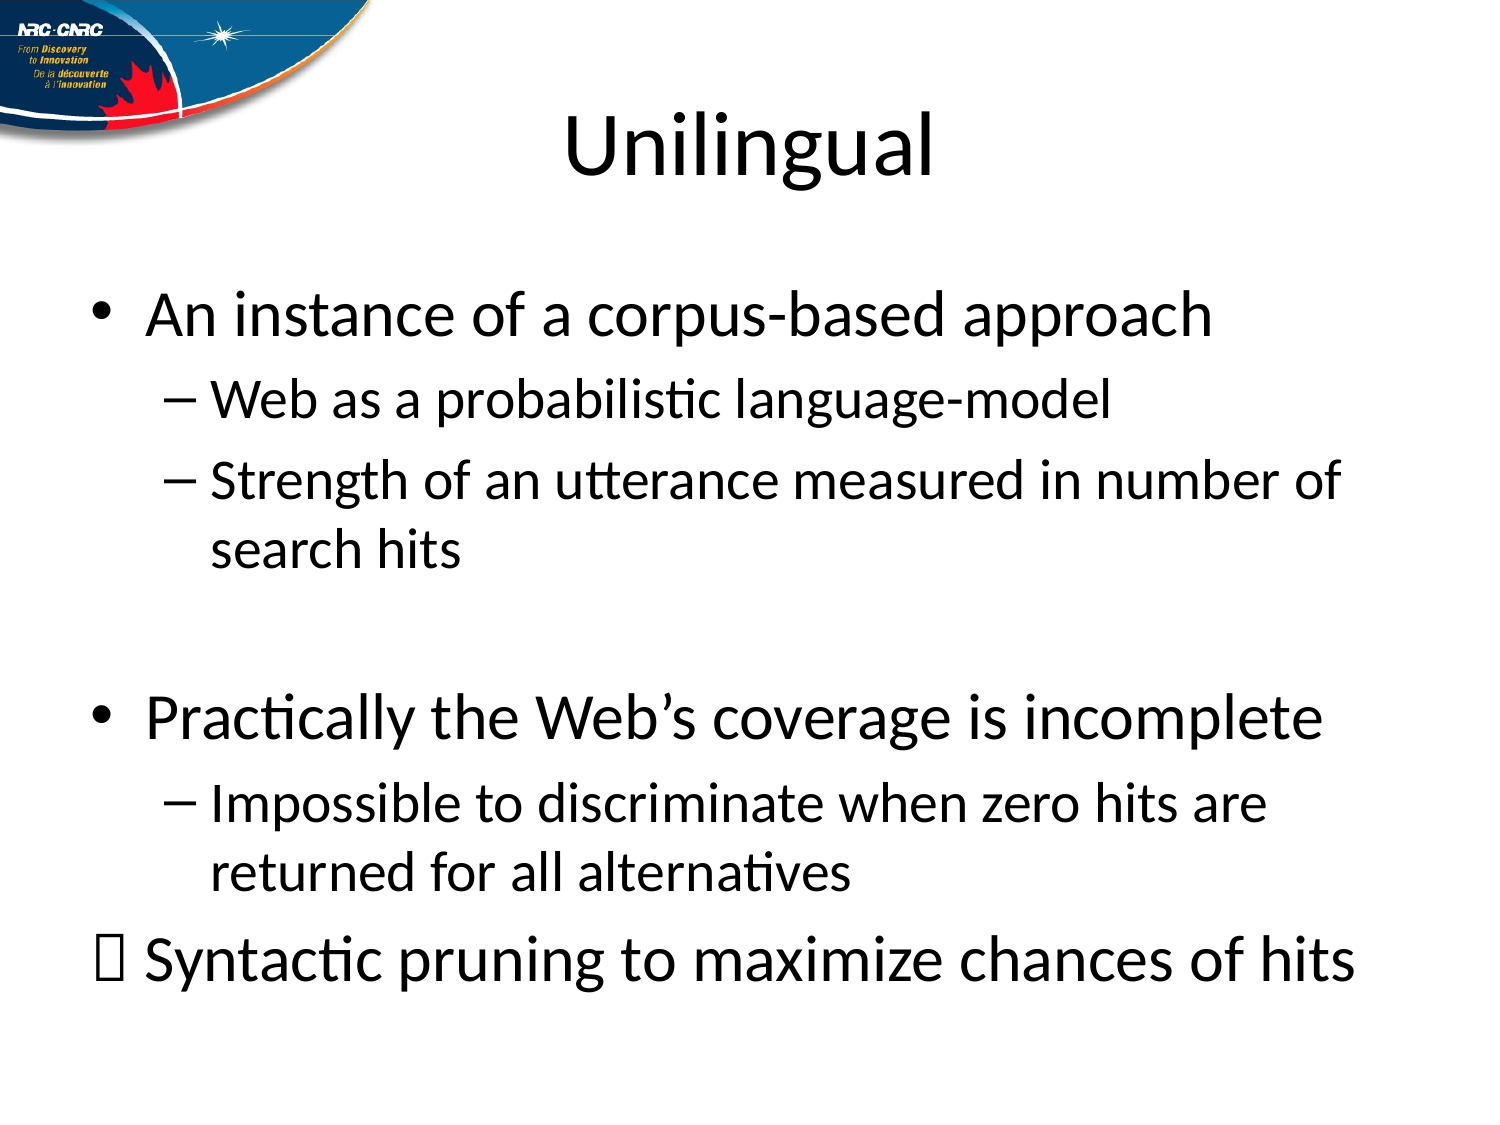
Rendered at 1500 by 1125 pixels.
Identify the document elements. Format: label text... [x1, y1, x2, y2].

title Unilingual [75, 45, 1425, 233]
list An instance of a corpus-based approach Web as a probabilistic language-model Strength of an utterance measured in number of search hits Practically the Web’s coverage is incomplete Impossible to discriminate when zero hits are returned for all alternatives  Syntactic pruning to maximize chances of hits [75, 262, 1425, 1005]
picture [0, 0, 374, 150]
